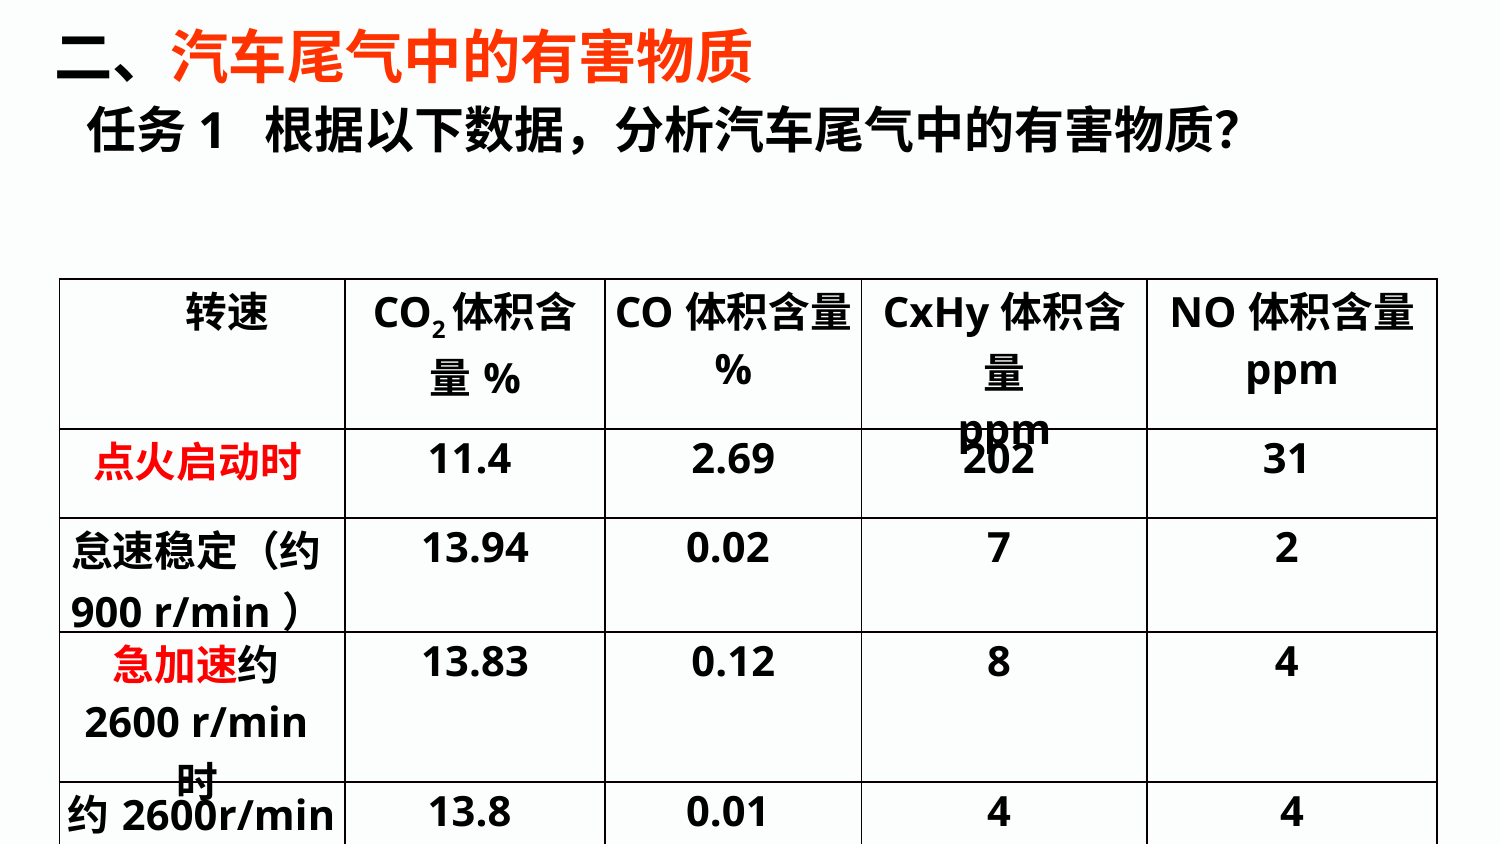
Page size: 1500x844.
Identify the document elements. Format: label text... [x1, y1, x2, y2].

text_box 任务1 根据以下数据，分析汽车尾气中的有害物质？ [71, 91, 1432, 226]
table_header CxHy体积含量 ppm [862, 280, 1146, 428]
table_cell 13.94 [346, 519, 604, 631]
table_cell 4 [862, 783, 1146, 844]
table_header 转速 [60, 280, 344, 428]
table_cell 7 [862, 519, 1146, 631]
text_box 二、汽车尾气中的有害物质 [39, 12, 859, 168]
table_cell 0.01 [606, 783, 861, 844]
table_cell 8 [862, 633, 1146, 781]
table_cell 点火启动时 [60, 430, 344, 517]
table_cell 13.8 [346, 783, 604, 844]
table_cell 2 [1148, 519, 1436, 631]
table_cell 13.83 [346, 633, 604, 781]
table_cell 202 [862, 430, 1146, 517]
table_header NO体积含量 ppm [1148, 280, 1436, 428]
table_cell 怠速稳定（约900 r/min） [60, 519, 344, 631]
table_cell 4 [1148, 783, 1436, 844]
table_cell 4 [1148, 633, 1436, 781]
table_cell 31 [1148, 430, 1436, 517]
table_cell 约2600r/min稳定时 [60, 783, 344, 844]
table_cell 11.4 [346, 430, 604, 517]
table_cell 急加速约2600 r/min时 [60, 633, 344, 781]
table_header CO2体积含量% [346, 280, 604, 428]
table_cell 0.12 [606, 633, 861, 781]
table_cell 2.69 [606, 430, 861, 517]
table_header CO体积含量 % [606, 280, 861, 428]
table_cell 0.02 [606, 519, 861, 631]
